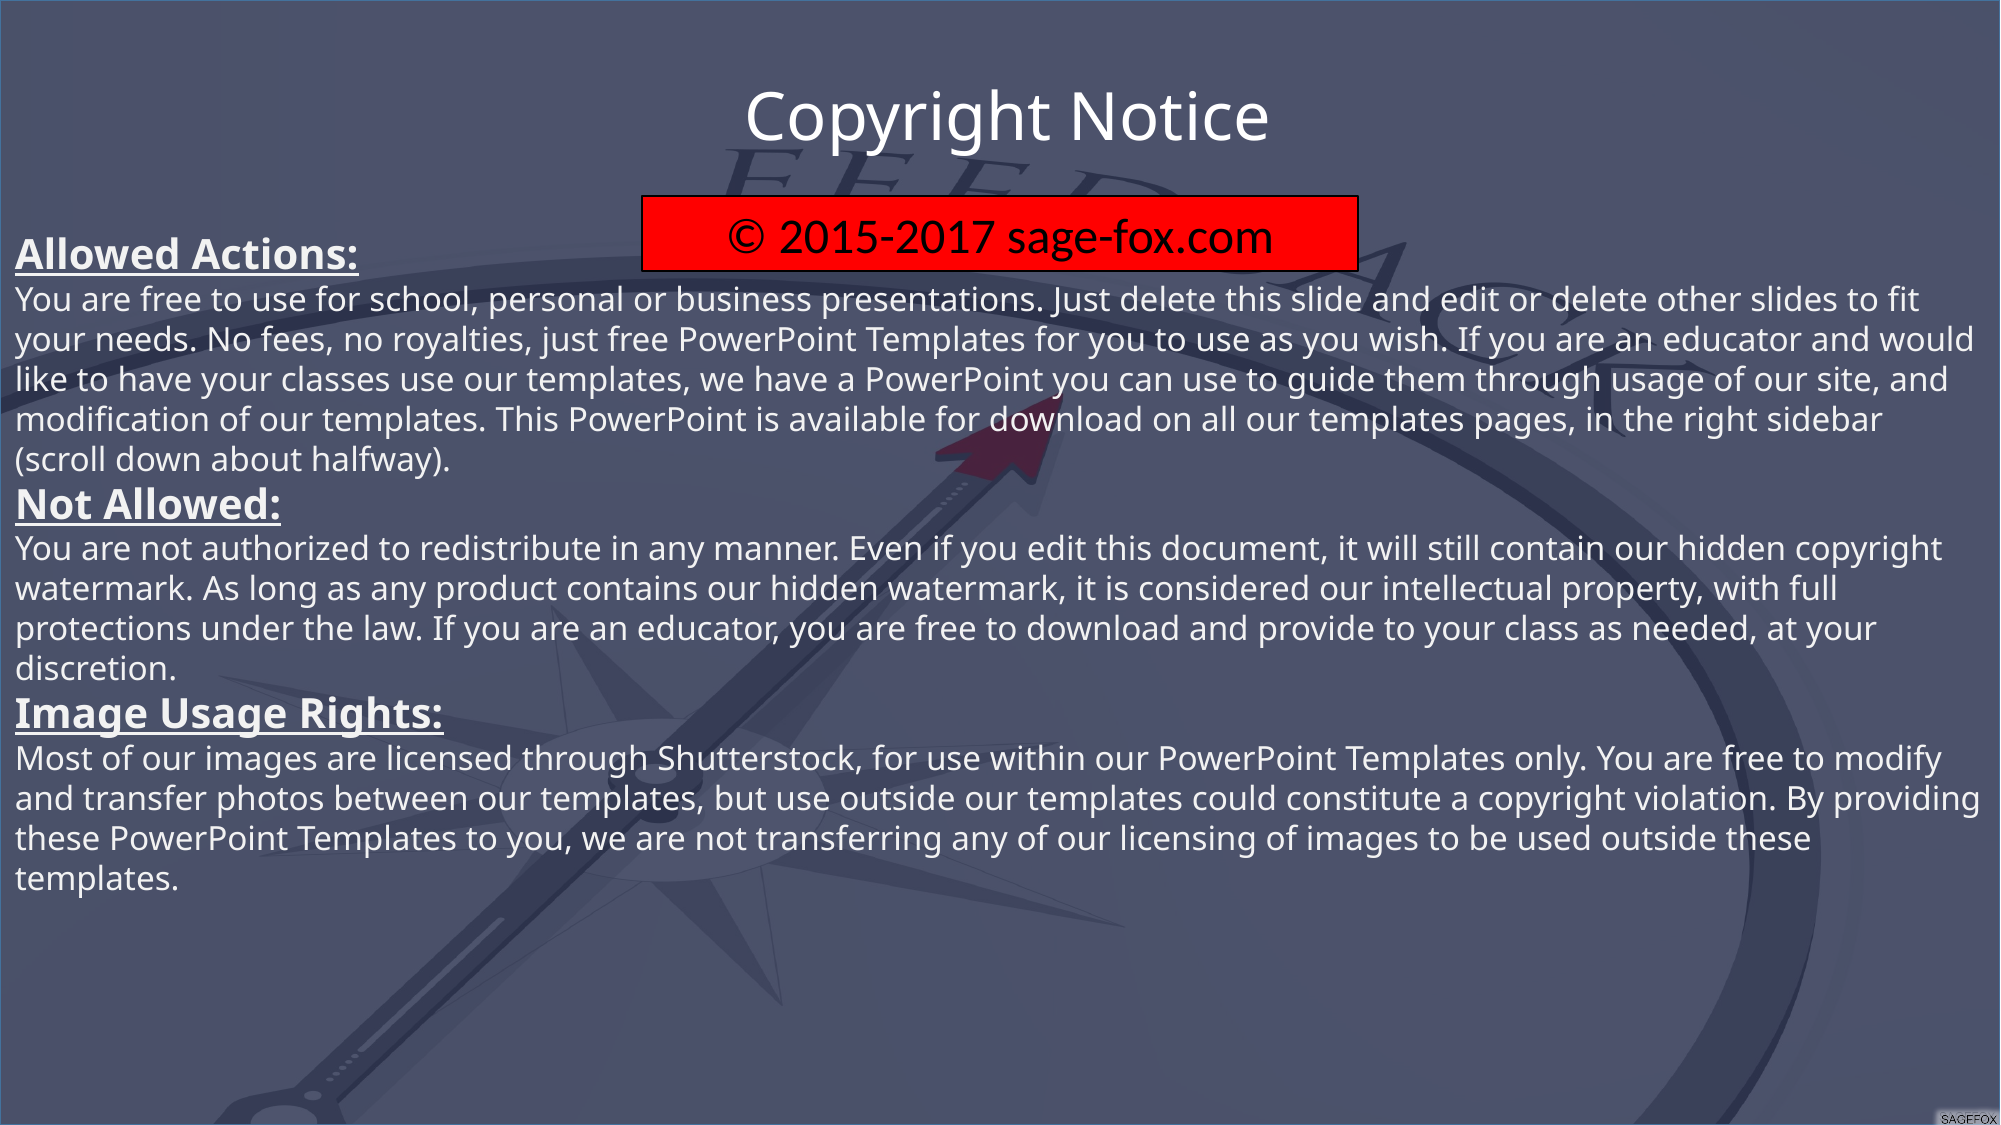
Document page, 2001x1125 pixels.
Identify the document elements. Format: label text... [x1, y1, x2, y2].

picture [1938, 1114, 1999, 1125]
text_box © 2015-2017 sage-fox.com [641, 196, 1358, 272]
title Copyright Notice [493, 60, 1524, 178]
text_box Allowed Actions: You are free to use for school, personal or business presentations. Just delete this slide and edit or delete other slides to fit your needs. No fees, no royalties, just free PowerPoint Templates for you to use as you wish. If you are an educator and would like to have your classes use our templates, we have a PowerPoint you can use to guide them through usage of our site, and modification of our templates. This PowerPoint is available for download on all our templates pages, in the right sidebar (scroll down about halfway). Not Allowed: You are not authorized to redistribute in any manner. Even if you edit this document, it will still contain our hidden copyright watermark. As long as any product contains our hidden watermark, it is considered our intellectual property, with full protections under the law. If you are an educator, you are free to download and provide to your class as needed, at your discretion. Image Usage Rights: Most of our images are licensed through Shutterstock, for use within our PowerPoint Templates only. You are free to modify and transfer photos between our templates, but use outside our templates could constitute a copyright violation. By providing these PowerPoint Templates to you, we are not transferring any of our licensing of images to be used outside these templates. [0, 0, 2000, 1125]
